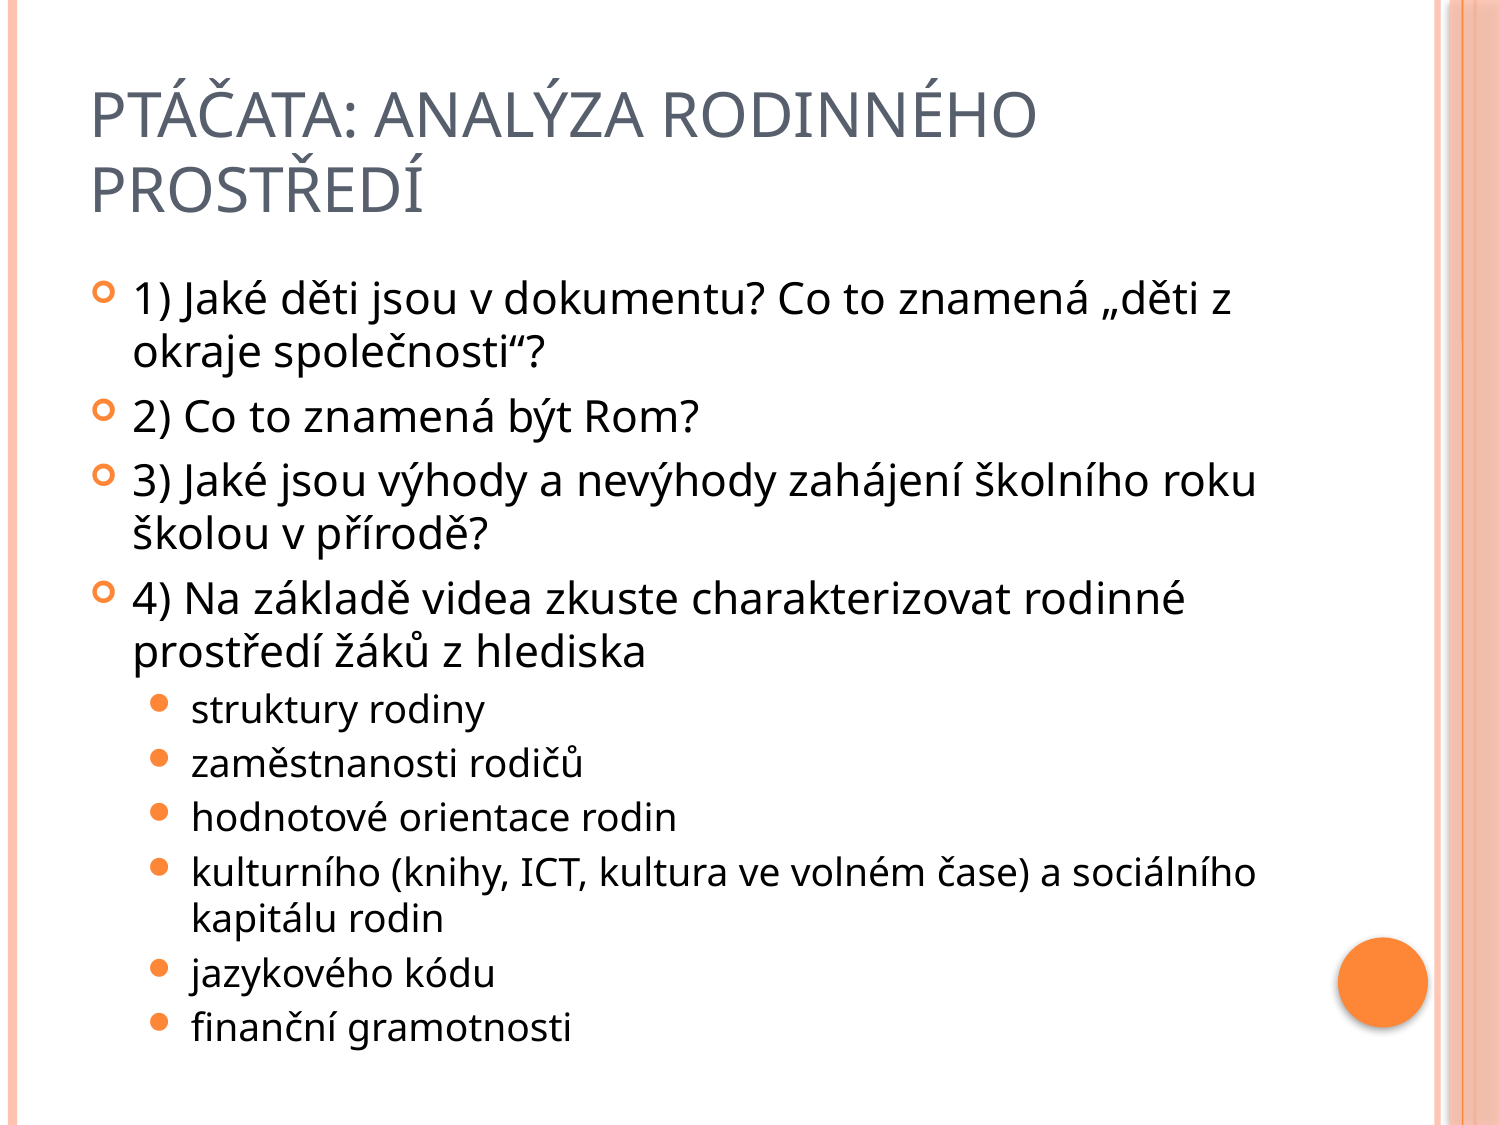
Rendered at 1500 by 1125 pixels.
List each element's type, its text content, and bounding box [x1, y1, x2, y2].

list 1) Jaké děti jsou v dokumentu? Co to znamená „děti z okraje společnosti“? 2) Co to znamená být Rom? 3) Jaké jsou výhody a nevýhody zahájení školního roku školou v přírodě? 4) Na základě videa zkuste charakterizovat rodinné prostředí žáků z hlediska struktury rodiny zaměstnanosti rodičů hodnotové orientace rodin kulturního (knihy, ICT, kultura ve volném čase) a sociálního kapitálu rodin jazykového kódu finanční gramotnosti [75, 262, 1300, 1062]
title Ptáčata: analýza rodinného prostředí [75, 45, 1300, 233]
